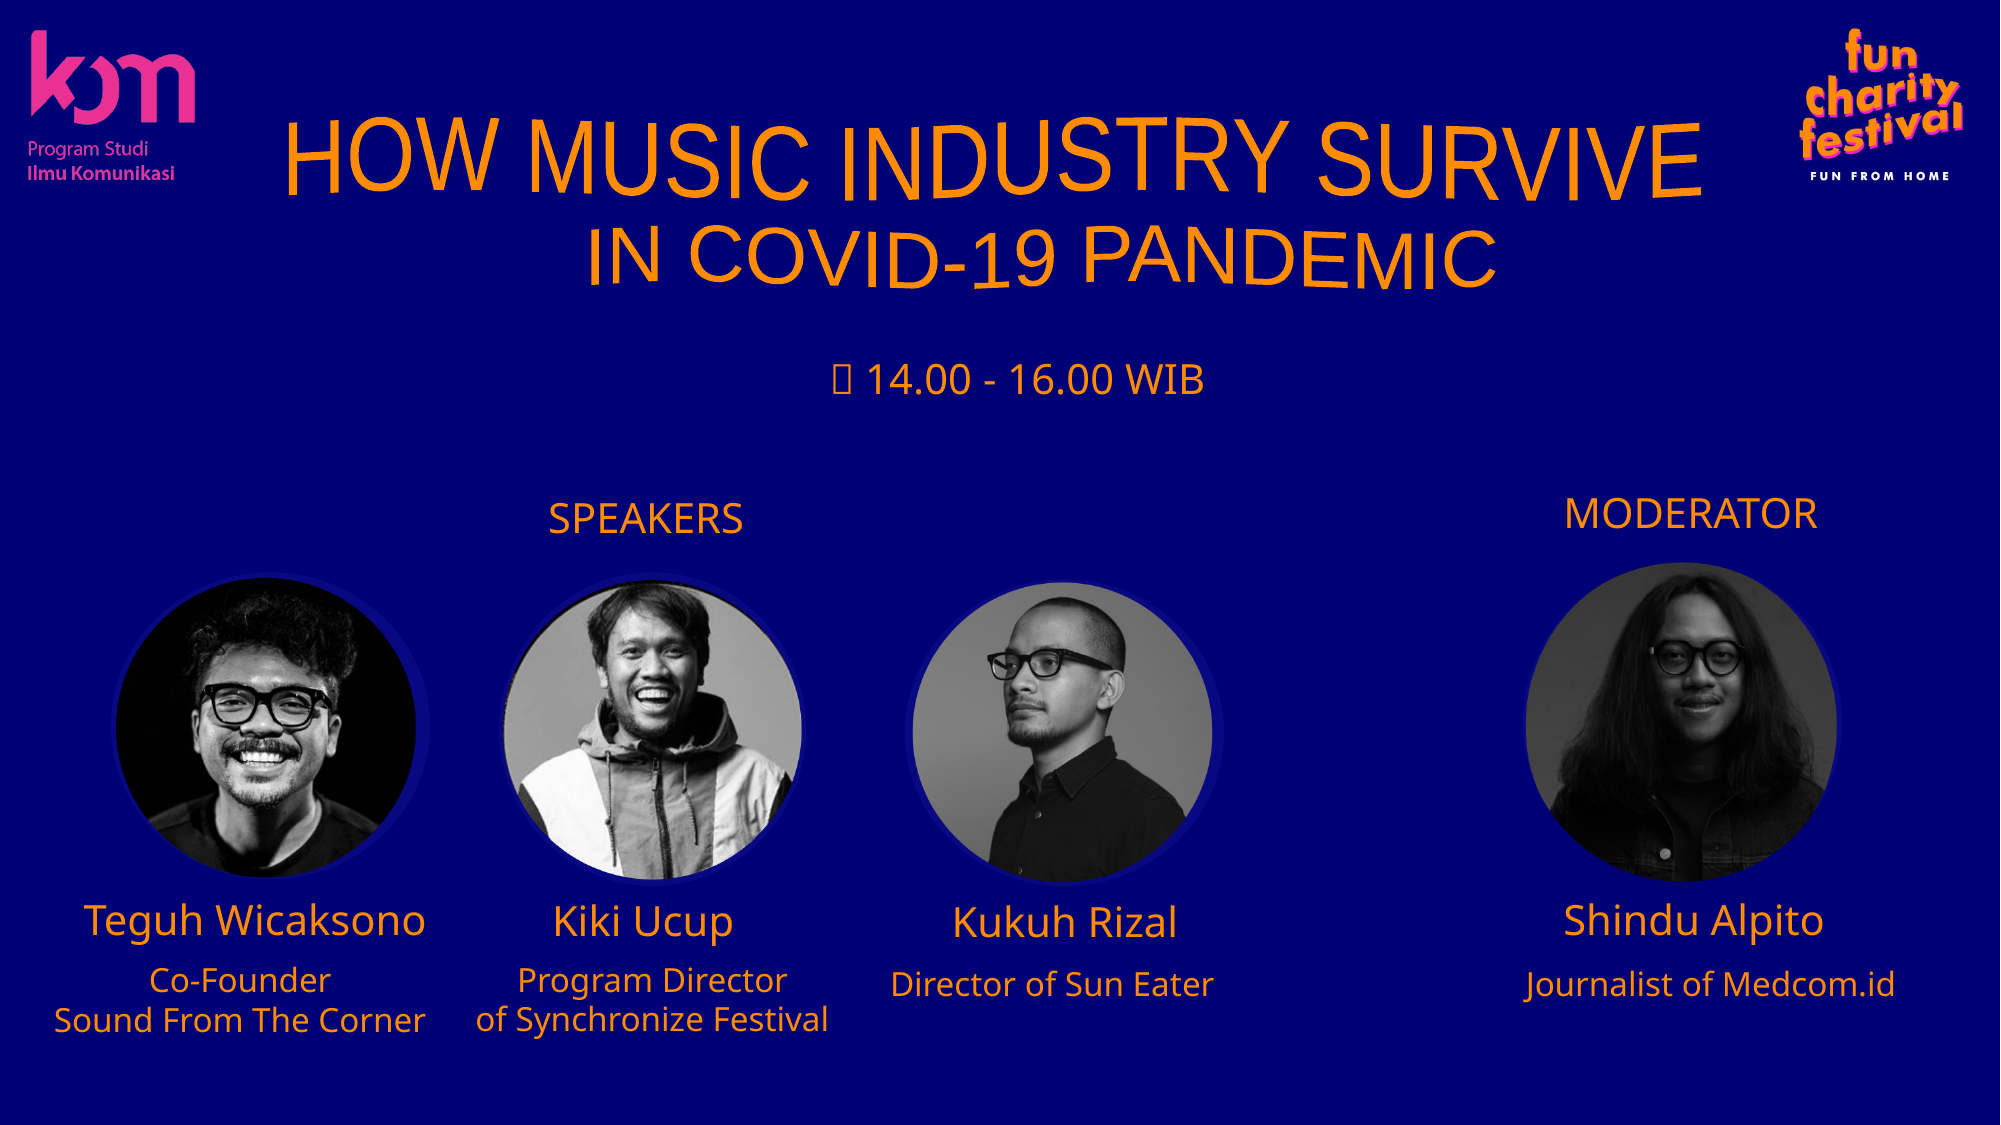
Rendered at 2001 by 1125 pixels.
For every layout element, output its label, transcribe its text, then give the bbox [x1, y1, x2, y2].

picture [499, 572, 807, 887]
text_box SPEAKERS [533, 484, 772, 549]
text_box Co-Founder Sound From The Corner [0, 951, 534, 1047]
text_box Kiki Ucup [537, 887, 769, 951]
picture [904, 579, 1225, 887]
text_box Journalist of Medcom.id [1422, 955, 2000, 1011]
text_box Teguh Wicaksono [68, 886, 453, 951]
picture [1795, 20, 1973, 185]
text_box Kukuh Rizal [936, 888, 1321, 954]
text_box Director of Sun Eater [768, 955, 1346, 1011]
text_box ⏰ 14.00 - 16.00 WIB [814, 345, 1523, 411]
picture [27, 30, 195, 185]
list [110, 572, 431, 880]
text_box MODERATOR [1548, 479, 1854, 545]
text_box Program Director of Synchronize Festival [363, 951, 942, 1046]
picture [1522, 562, 1843, 882]
text_box Shindu Alpito [1548, 886, 1933, 951]
